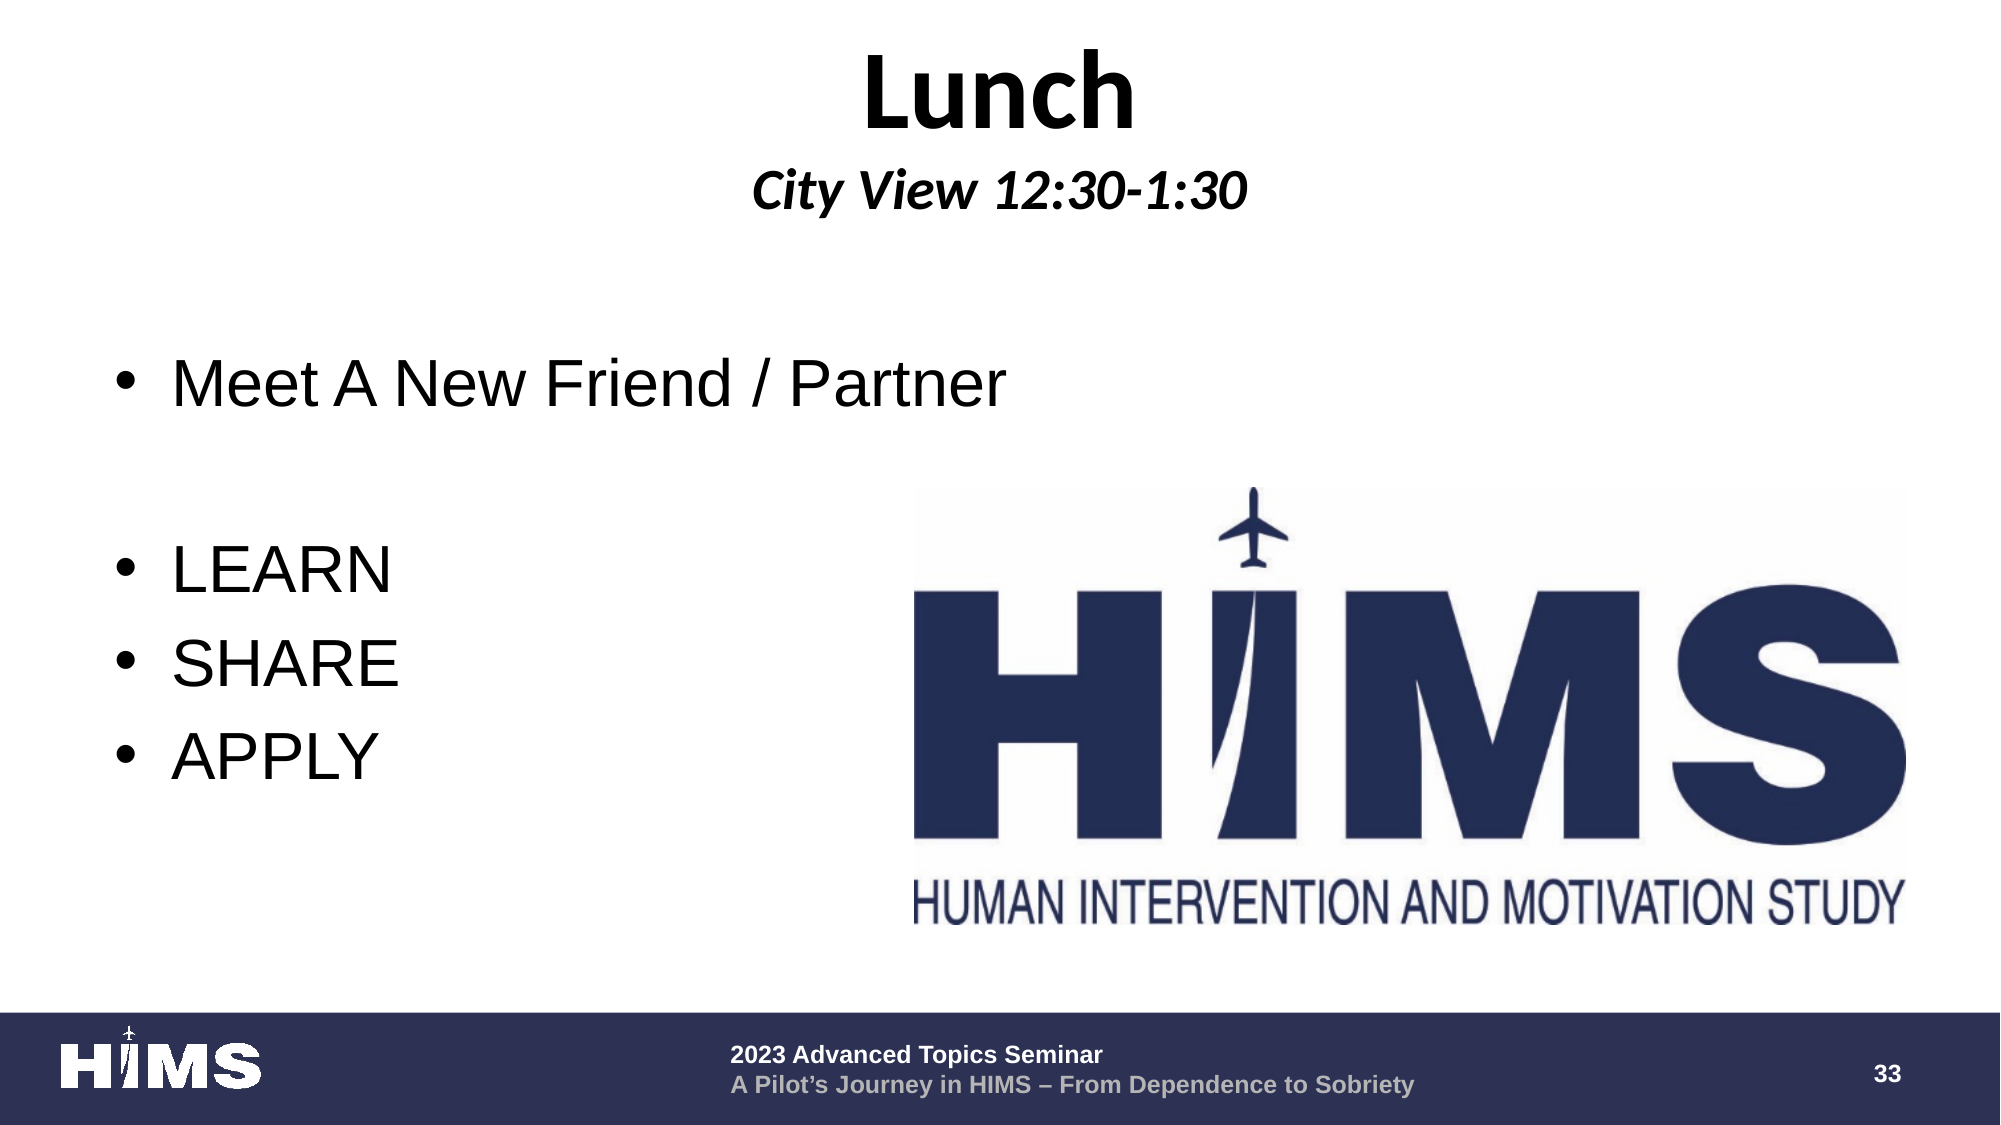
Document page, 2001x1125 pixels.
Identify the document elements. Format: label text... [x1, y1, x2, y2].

title Lunch City View 12:30-1:30 [0, 57, 2000, 250]
slide_number 33 [1816, 1050, 1917, 1088]
picture [914, 487, 1906, 925]
list Meet A New Friend / Partner LEARN SHARE APPLY [99, 250, 1917, 1069]
picture [50, 999, 271, 1115]
